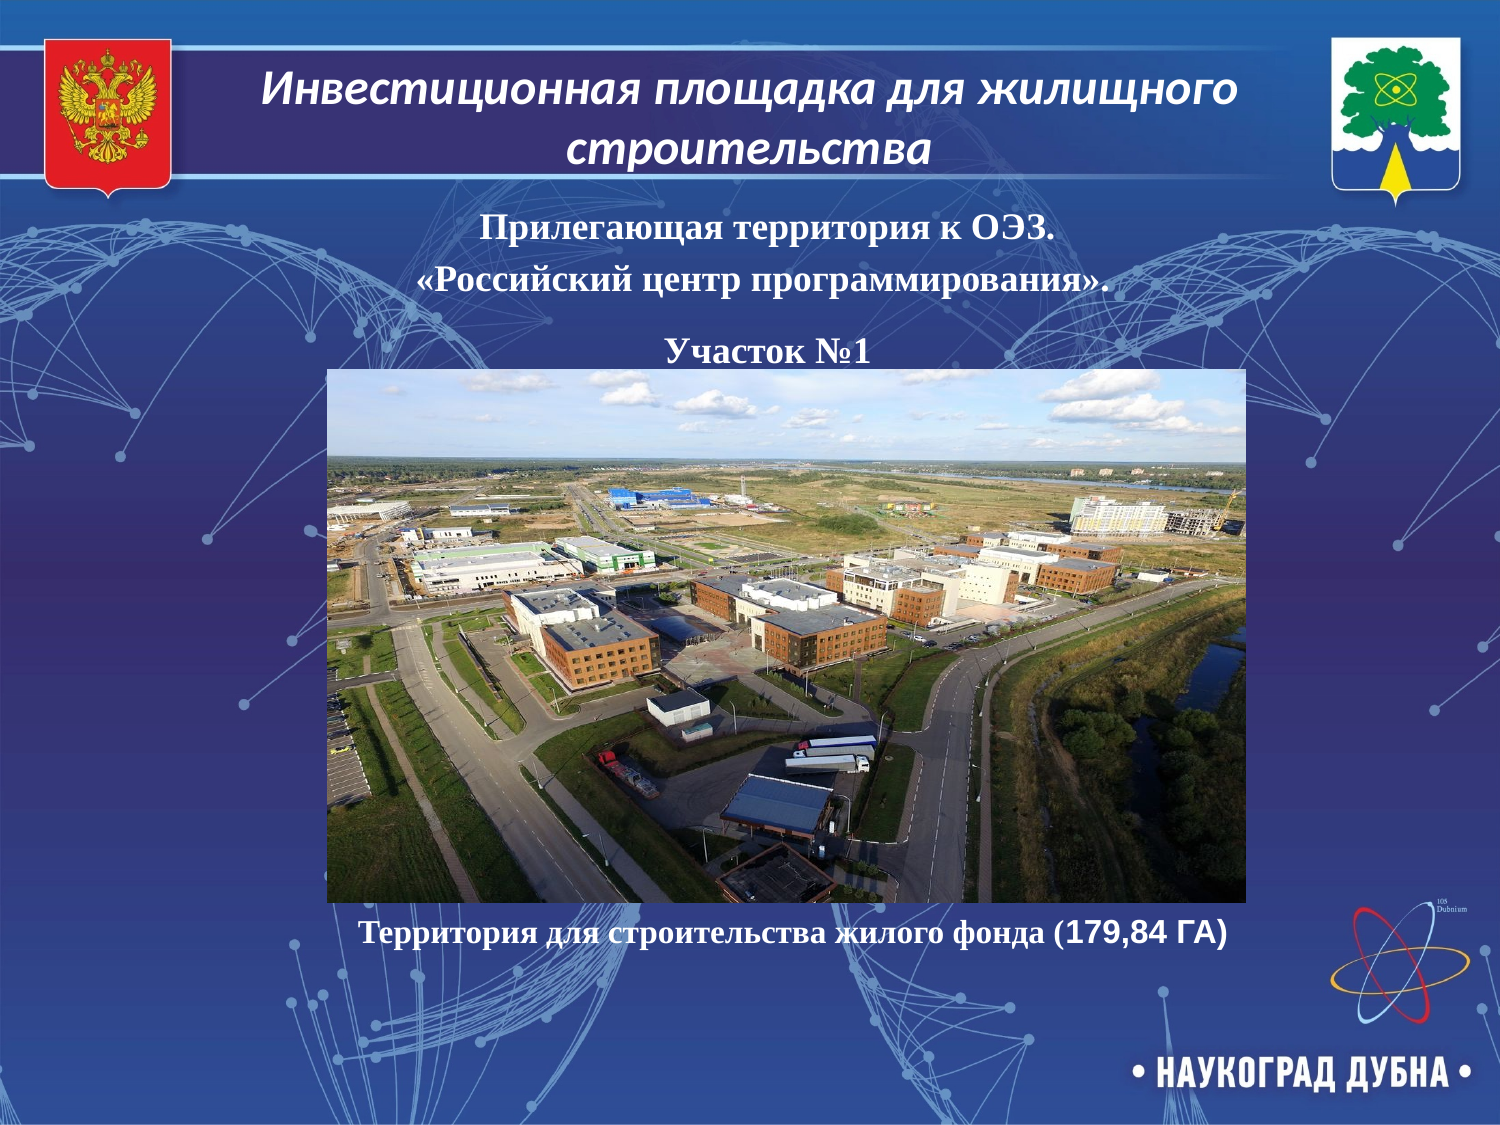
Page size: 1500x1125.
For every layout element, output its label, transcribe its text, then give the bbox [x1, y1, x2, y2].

picture [0, 0, 1500, 1125]
text_box Территория для строительства жилого фонда (179,84 ГА) [343, 909, 1244, 998]
title Инвестиционная площадка для жилищного строительства [75, 45, 1425, 185]
text_box Прилегающая территория к ОЭЗ. «Российский центр программирования». Участок №1 [392, 187, 1143, 368]
